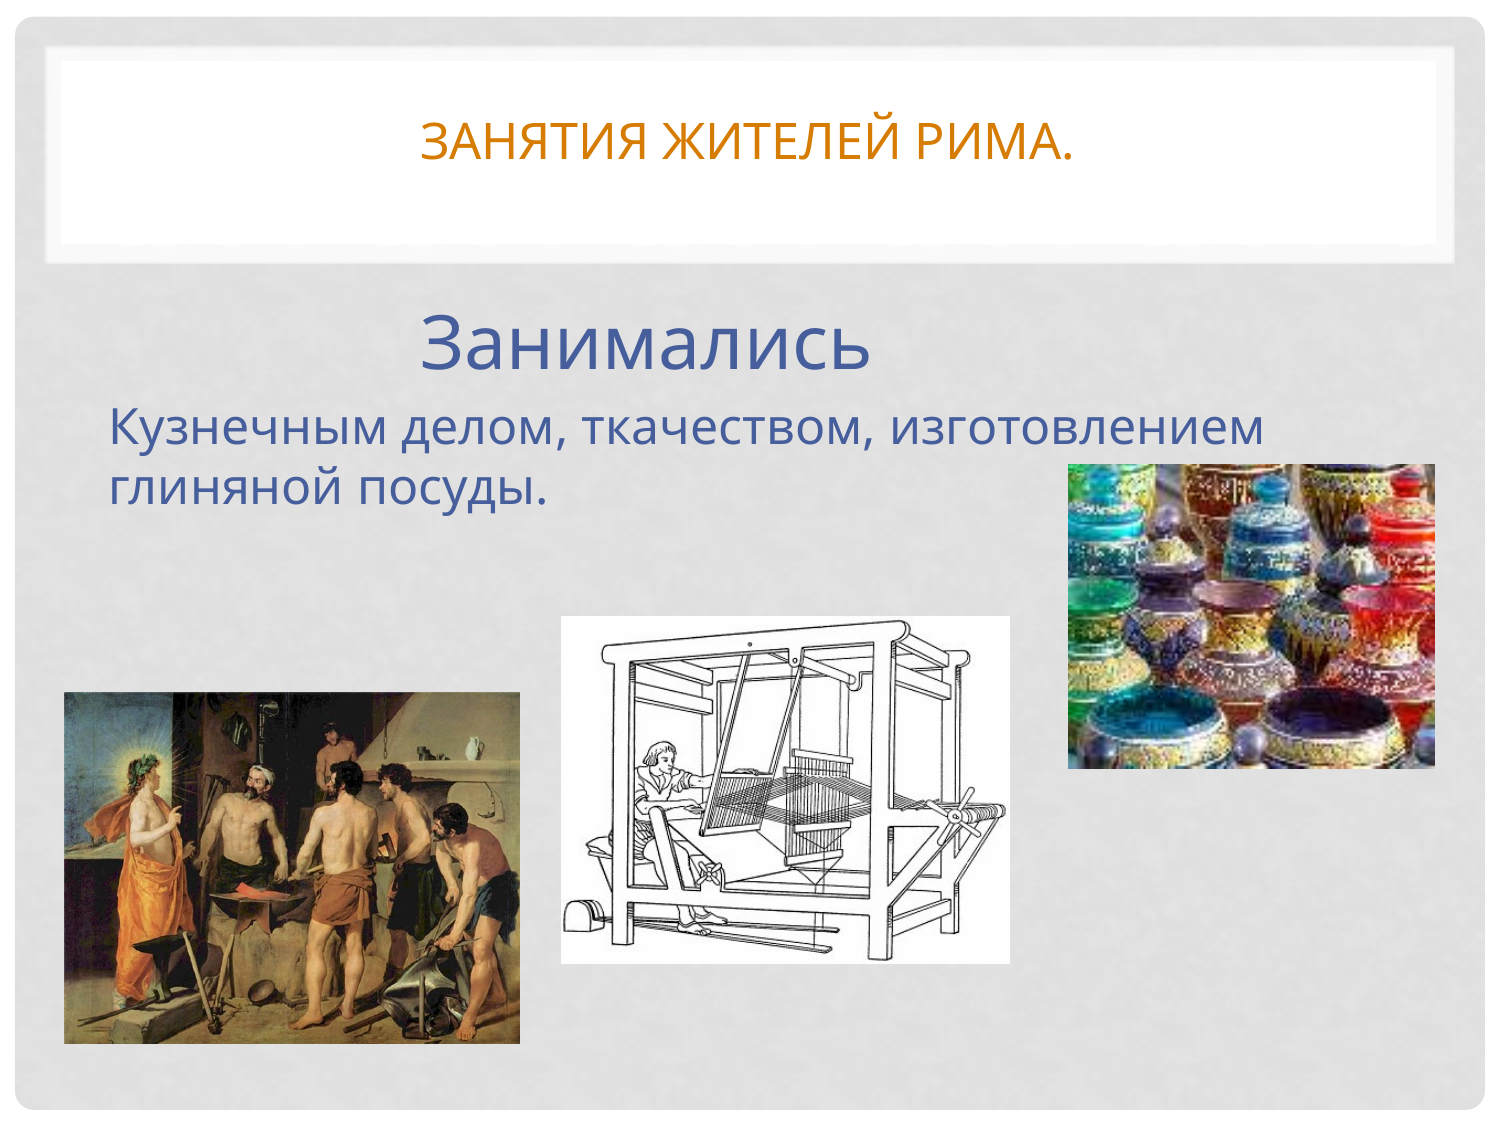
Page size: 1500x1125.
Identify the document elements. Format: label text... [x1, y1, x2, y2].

picture [64, 692, 520, 1044]
list Занимались Кузнечным делом, ткачеством, изготовлением глиняной посуды. [75, 287, 1425, 1005]
title Занятия жителей Рима. [69, 101, 1425, 238]
picture [1068, 463, 1435, 769]
picture [560, 616, 1010, 964]
